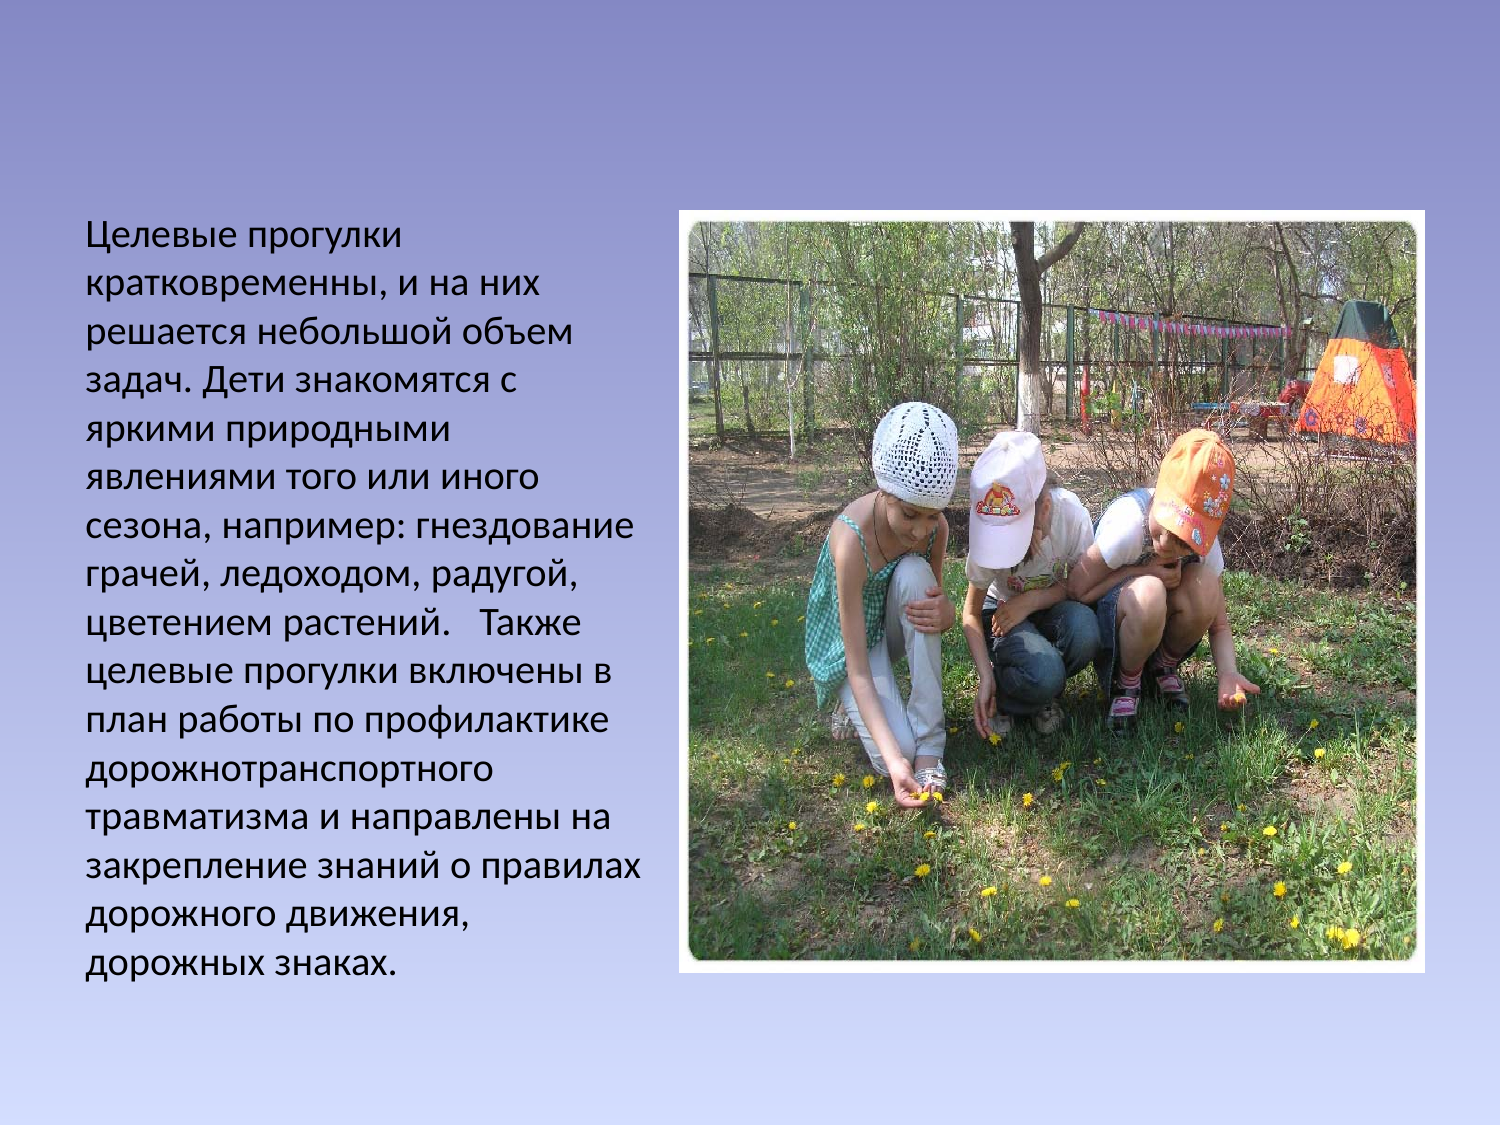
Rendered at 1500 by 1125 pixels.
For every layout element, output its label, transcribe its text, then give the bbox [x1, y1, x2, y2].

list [679, 210, 1426, 973]
list Целевые прогулки кратковременны, и на них решается небольшой объем задач. Дети знакомятся с яркими природными явлениями того или иного сезона, например: гнездование грачей, ледоходом, радугой, цветением растений. Также целевые прогулки включены в план работы по профилактике дорожнотранспортного травматизма и направлены на закрепление знаний о правилах дорожного движения, дорожных знаках. [70, 199, 664, 1005]
